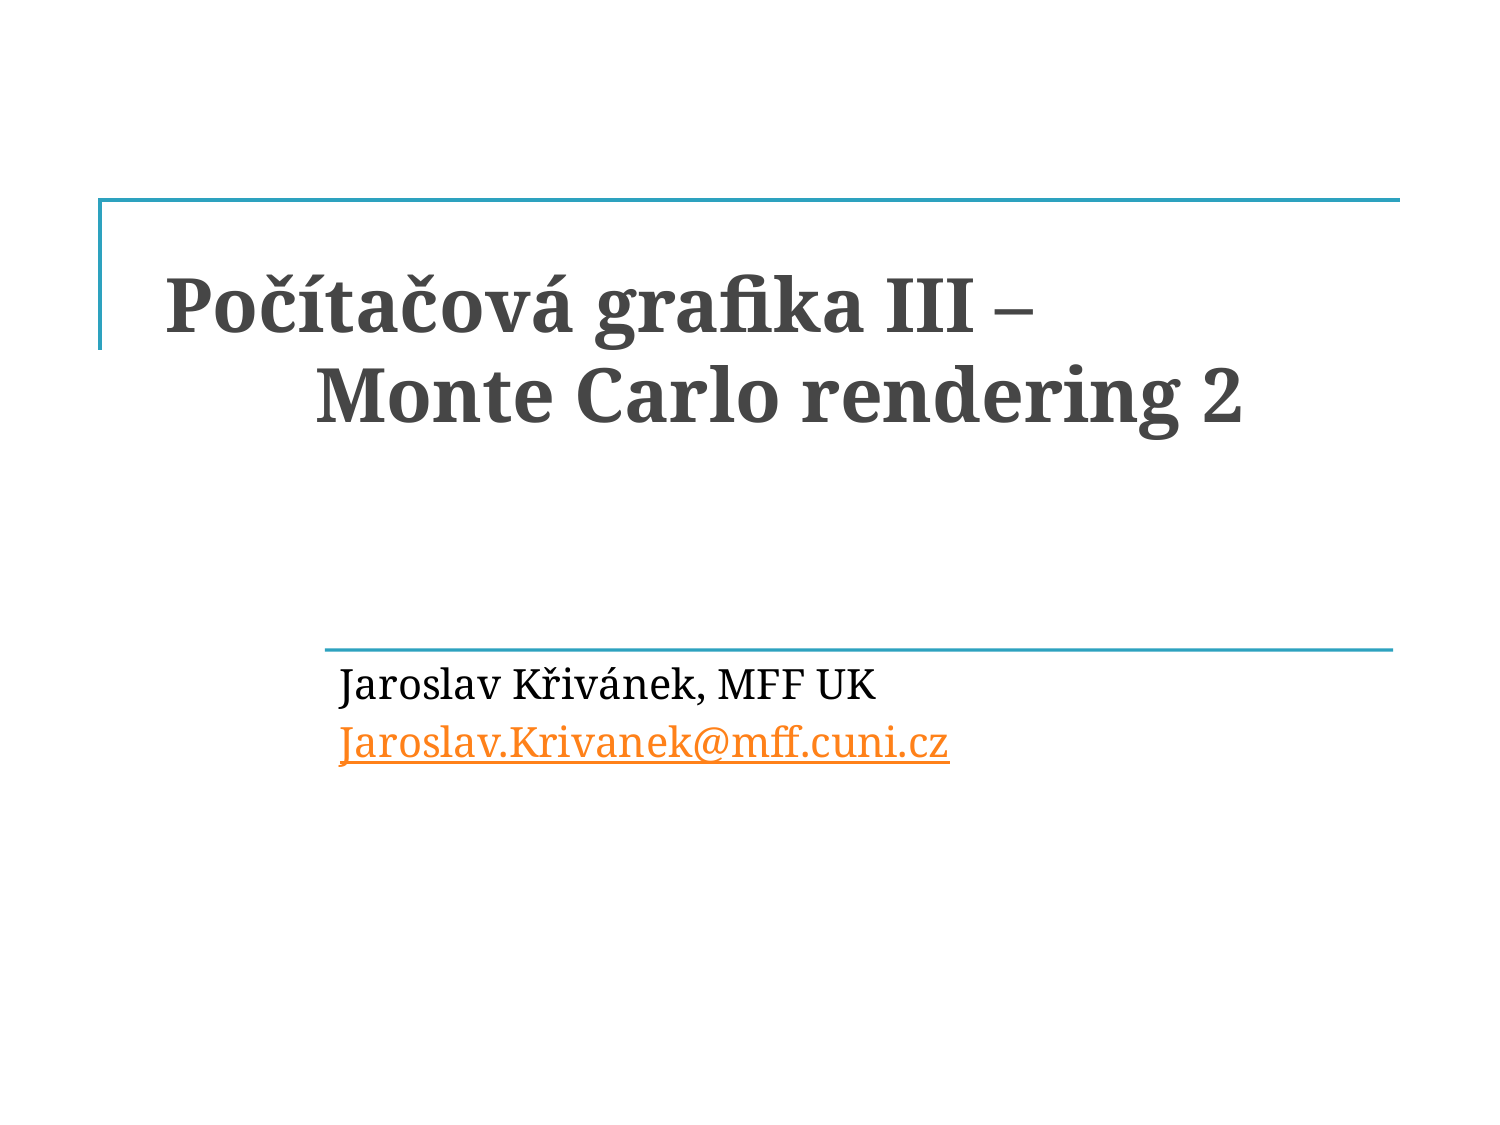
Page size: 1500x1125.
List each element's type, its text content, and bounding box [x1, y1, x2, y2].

title Počítačová grafika III – Monte Carlo rendering 2 [149, 249, 1500, 538]
subtitle Jaroslav Křivánek, MFF UK Jaroslav.Krivanek@mff.cuni.cz [324, 649, 1401, 1000]
